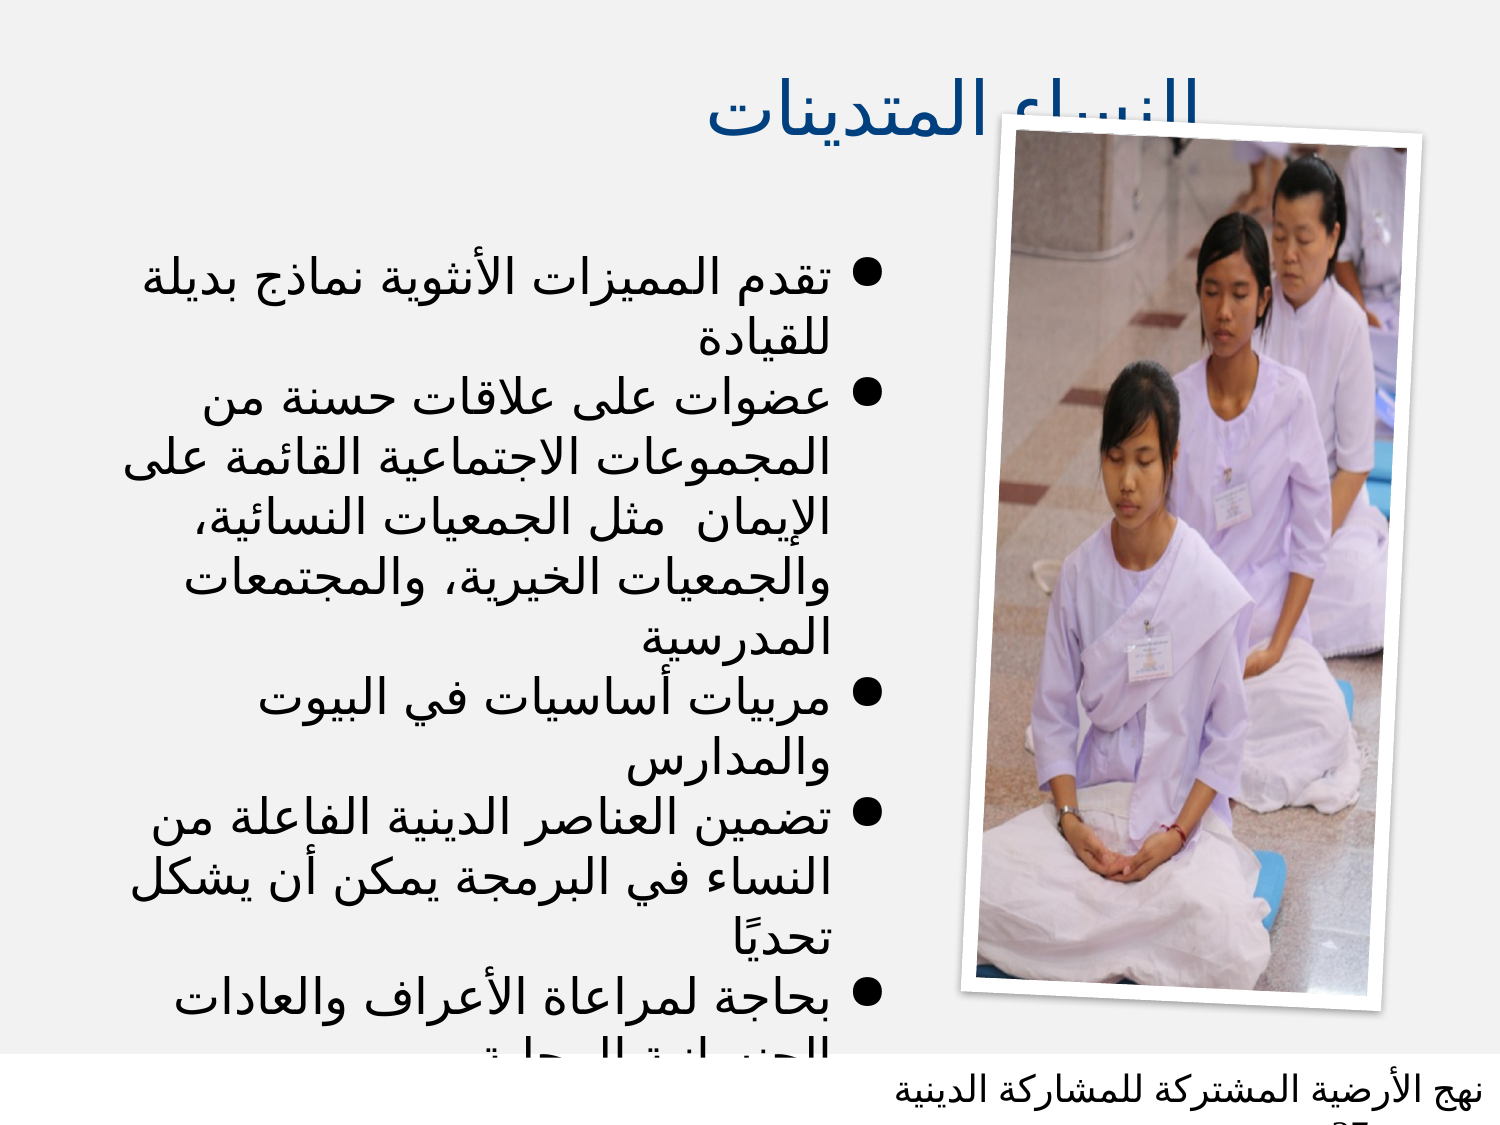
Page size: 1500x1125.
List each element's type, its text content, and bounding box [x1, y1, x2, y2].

picture [977, 131, 1407, 995]
text_box نهج الأرضية المشتركة للمشاركة الدينية شريحة 37 [0, 1057, 1500, 1125]
title النساء المتدينات [37, 45, 1436, 228]
list تقدم المميزات الأنثوية نماذج بديلة للقيادة عضوات على علاقات حسنة من المجموعات الاجتماعية القائمة على الإيمان مثل الجمعيات النسائية، والجمعيات الخيرية، والمجتمعات المدرسية مربيات أساسيات في البيوت والمدارس تضمين العناصر الدينية الفاعلة من النساء في البرمجة يمكن أن يشكل تحديًا بحاجة لمراعاة الأعراف والعادات الجنسانية المحلية [37, 229, 924, 1018]
